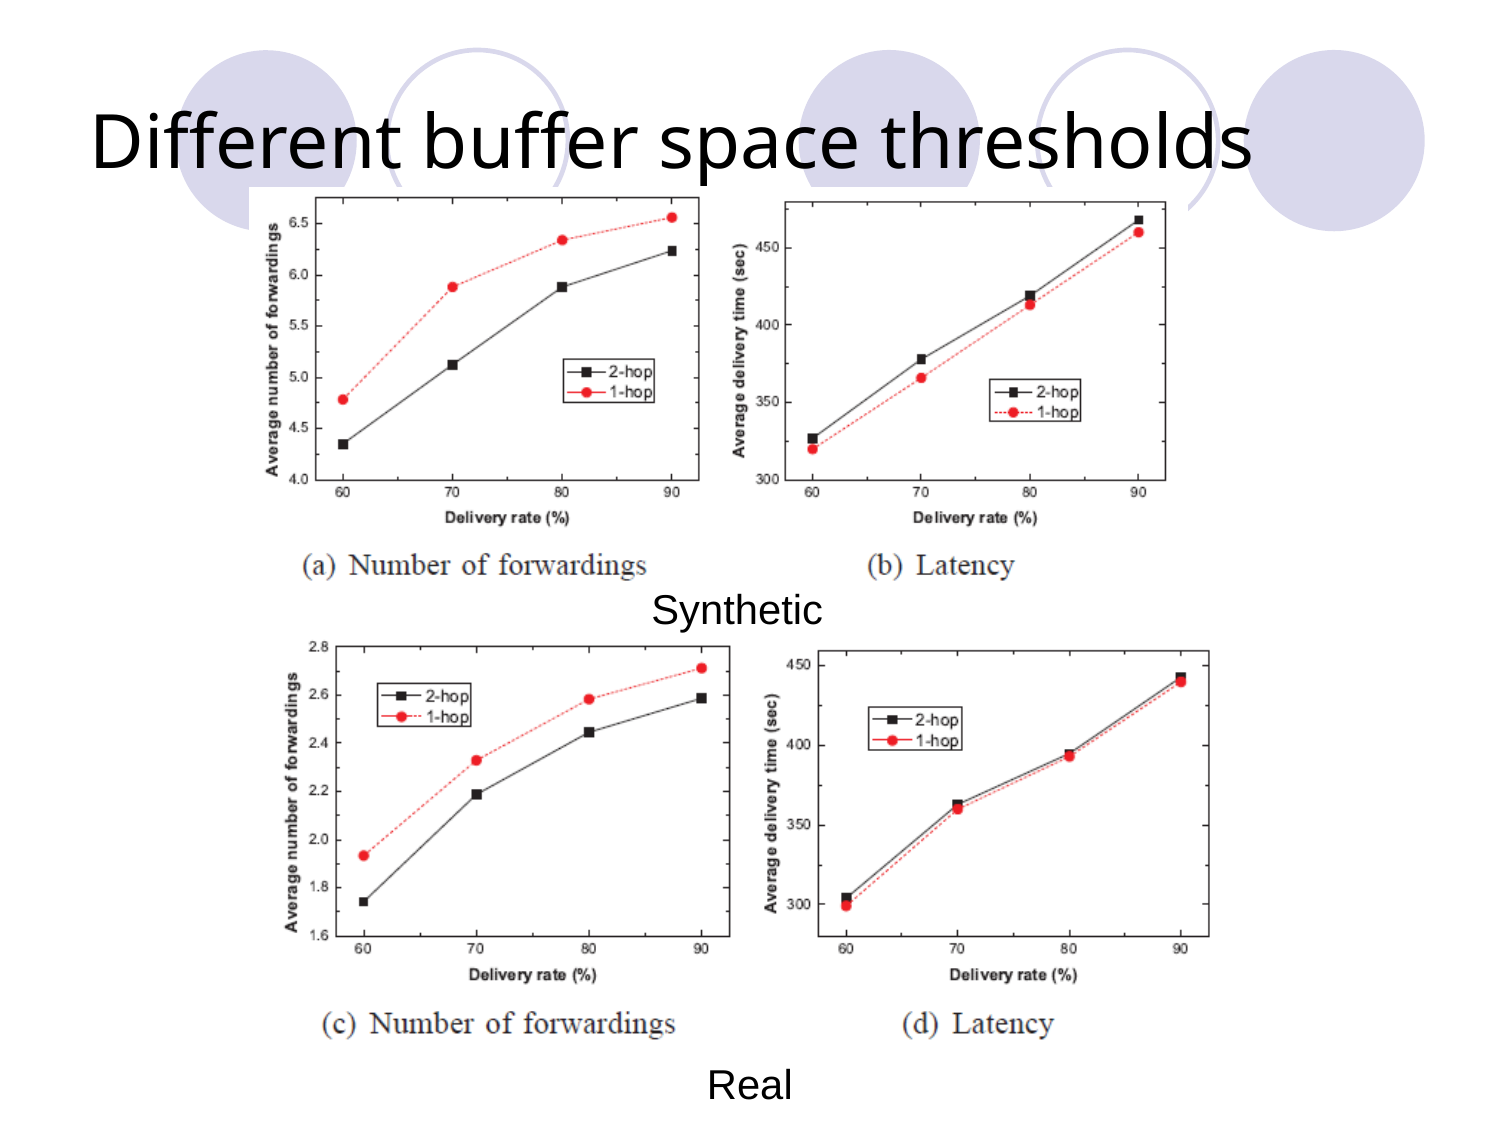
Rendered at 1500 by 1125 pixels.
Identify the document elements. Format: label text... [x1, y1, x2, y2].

picture [274, 637, 1238, 1048]
text_box Synthetic [62, 575, 1413, 625]
title Different buffer space thresholds [74, 44, 1425, 233]
picture [249, 187, 1188, 588]
text_box Real [74, 1050, 1425, 1100]
